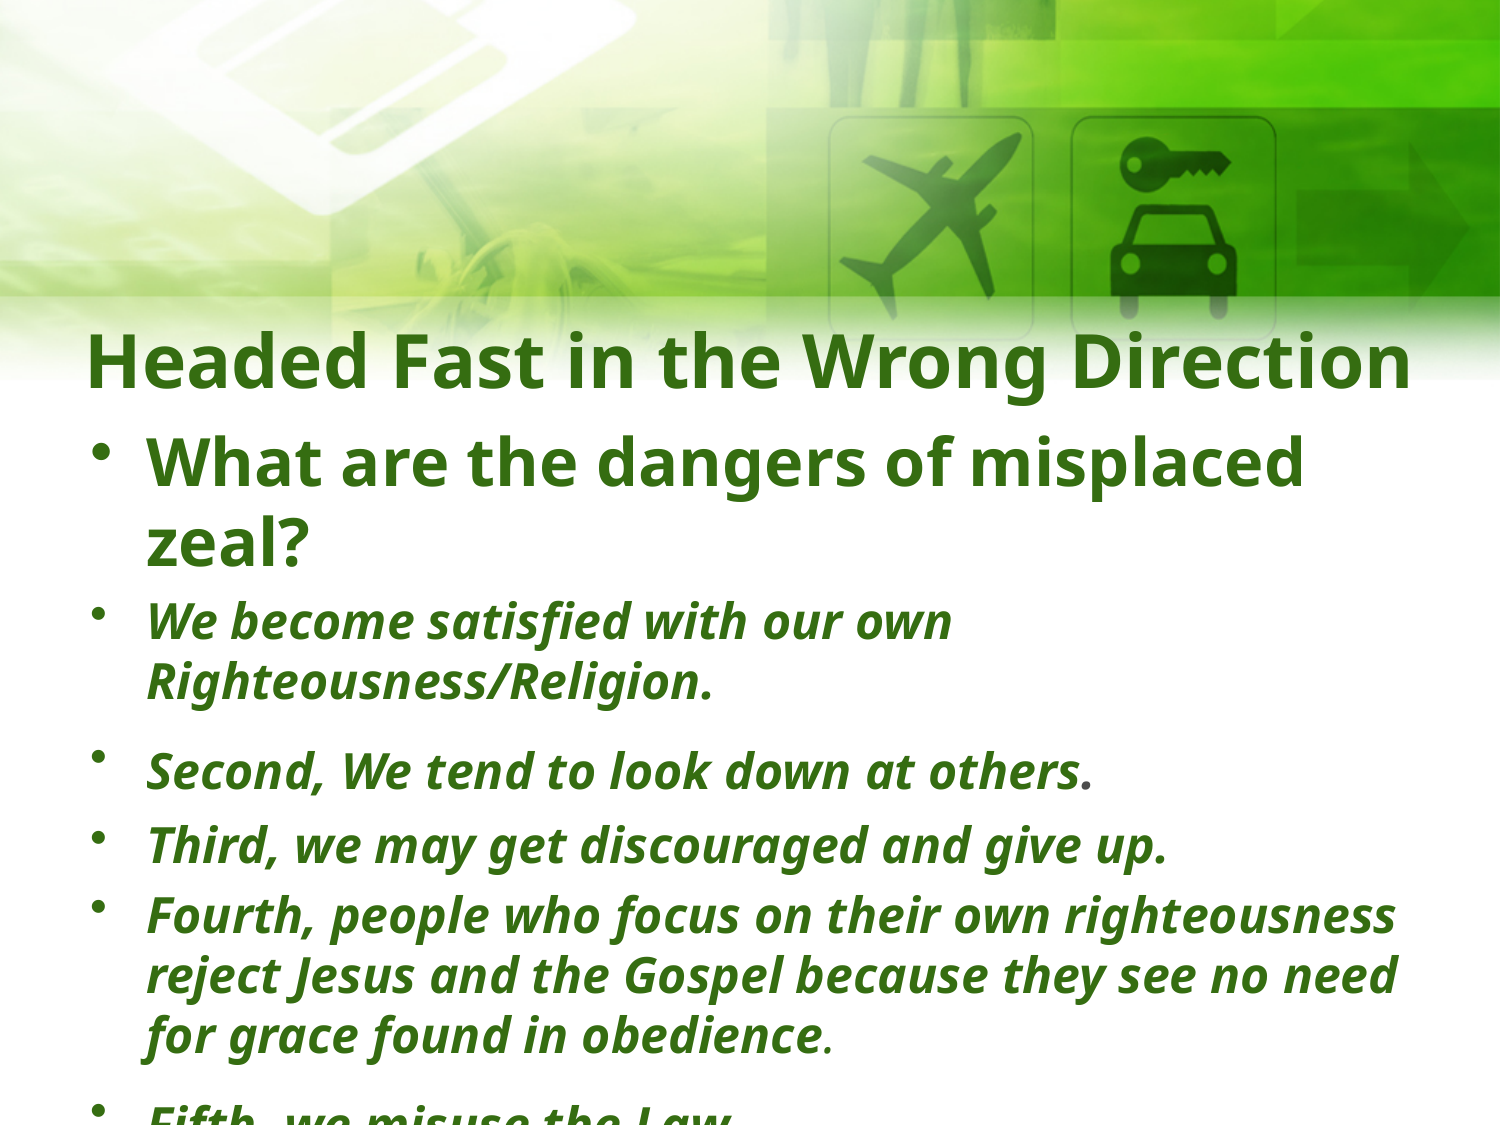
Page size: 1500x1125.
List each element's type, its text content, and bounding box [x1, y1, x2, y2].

picture [0, 0, 1500, 1125]
title Headed Fast in the Wrong Direction [62, 299, 1438, 418]
list What are the dangers of misplaced zeal? We become satisfied with our own Righteousness/Religion. Second, We tend to look down at others. Third, we may get discouraged and give up. Fourth, people who focus on their own righteousness reject Jesus and the Gospel because they see no need for grace found in obedience. Fifth, we misuse the Law. [75, 412, 1425, 1048]
